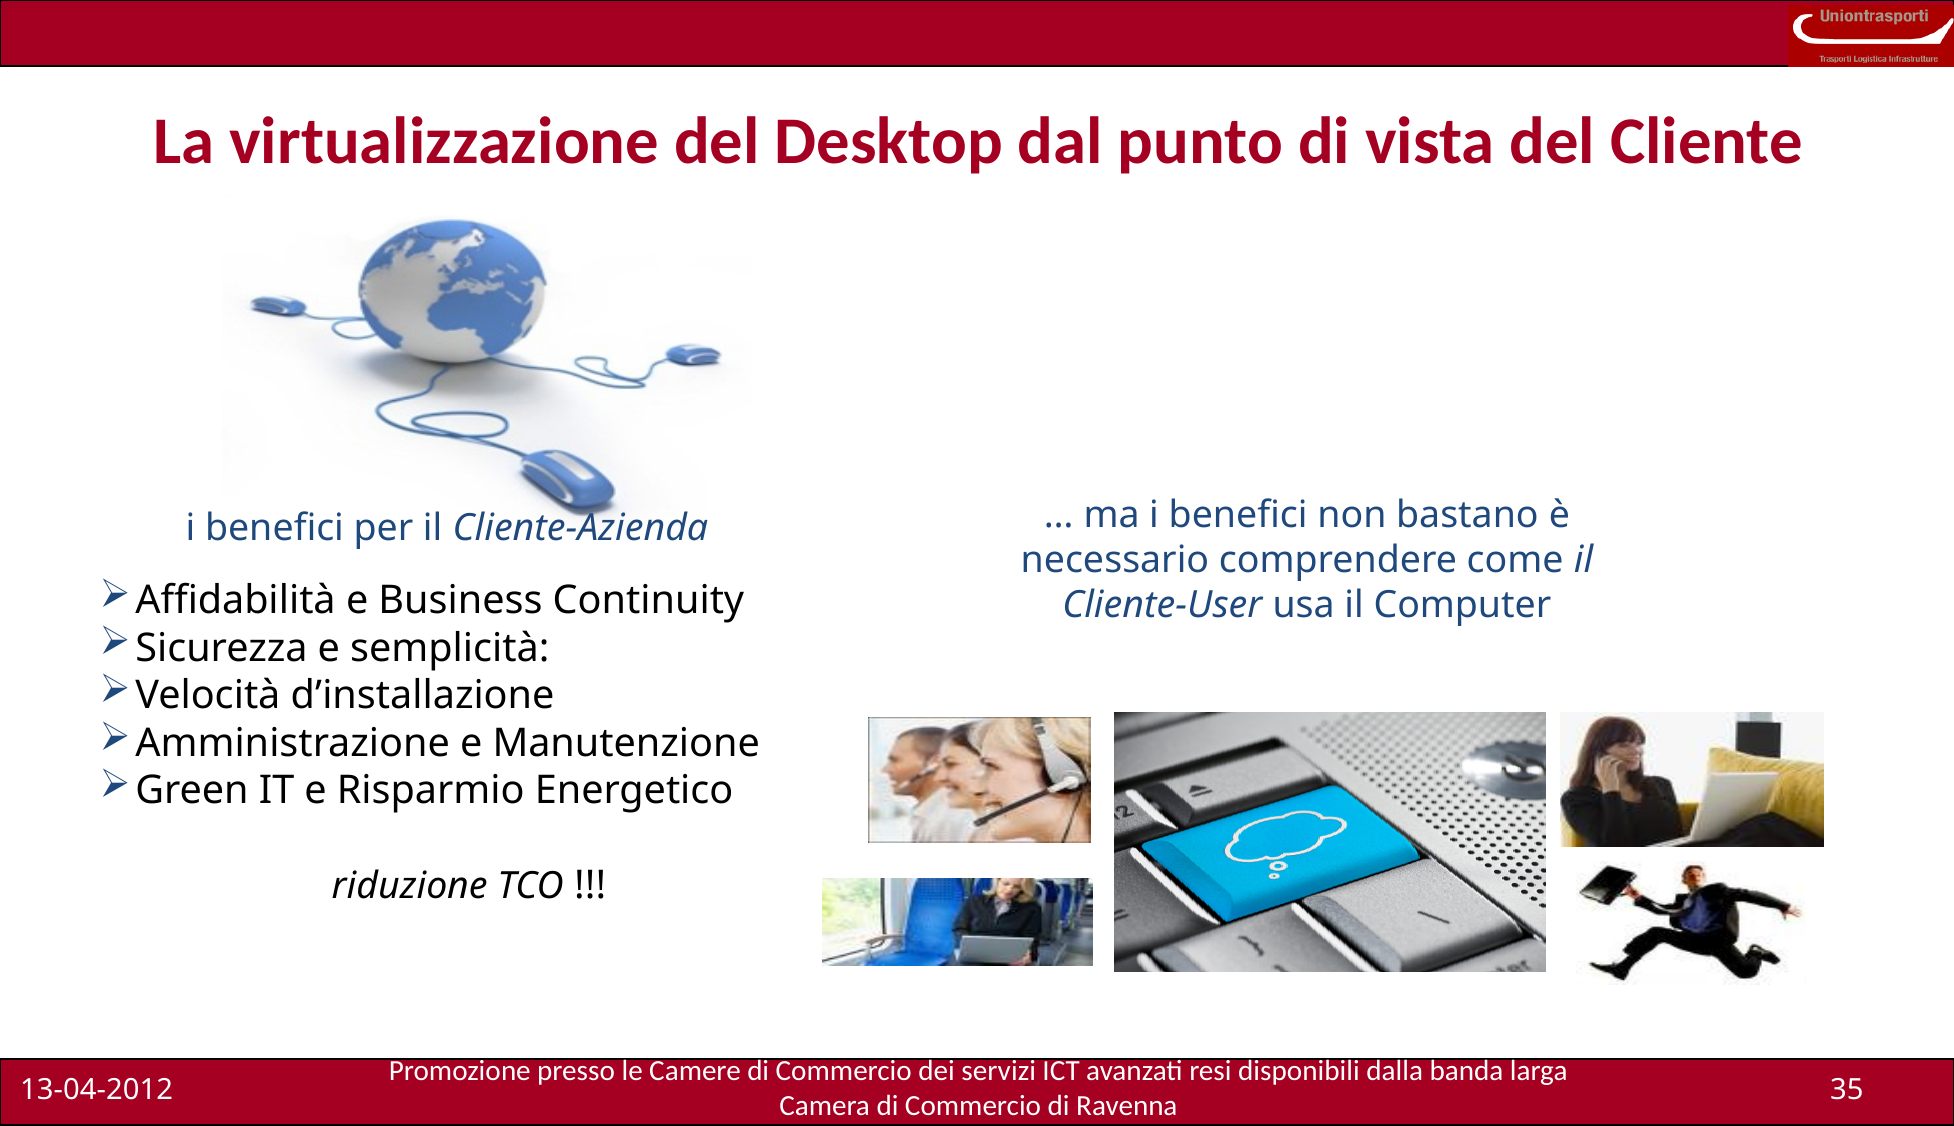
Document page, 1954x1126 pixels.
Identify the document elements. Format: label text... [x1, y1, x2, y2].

picture [1788, 5, 1954, 67]
picture [222, 193, 753, 538]
picture [868, 717, 1091, 843]
picture [822, 877, 1094, 966]
text_box i benefici per il Cliente-Azienda [185, 503, 709, 549]
picture [1575, 860, 1807, 985]
title La virtualizzazione del Desktop dal punto di vista del Cliente [99, 87, 1859, 155]
picture [1114, 712, 1546, 972]
picture [1560, 712, 1824, 848]
text_box … ma i benefici non bastano è necessario comprendere come il Cliente-User usa il Computer [960, 489, 1654, 625]
text_box Affidabilità e Business Continuity Sicurezza e semplicità: Velocità d’installazione Amministrazione e Manutenzione Green IT e Risparmio Energetico riduzione TCO !!! [99, 574, 839, 907]
